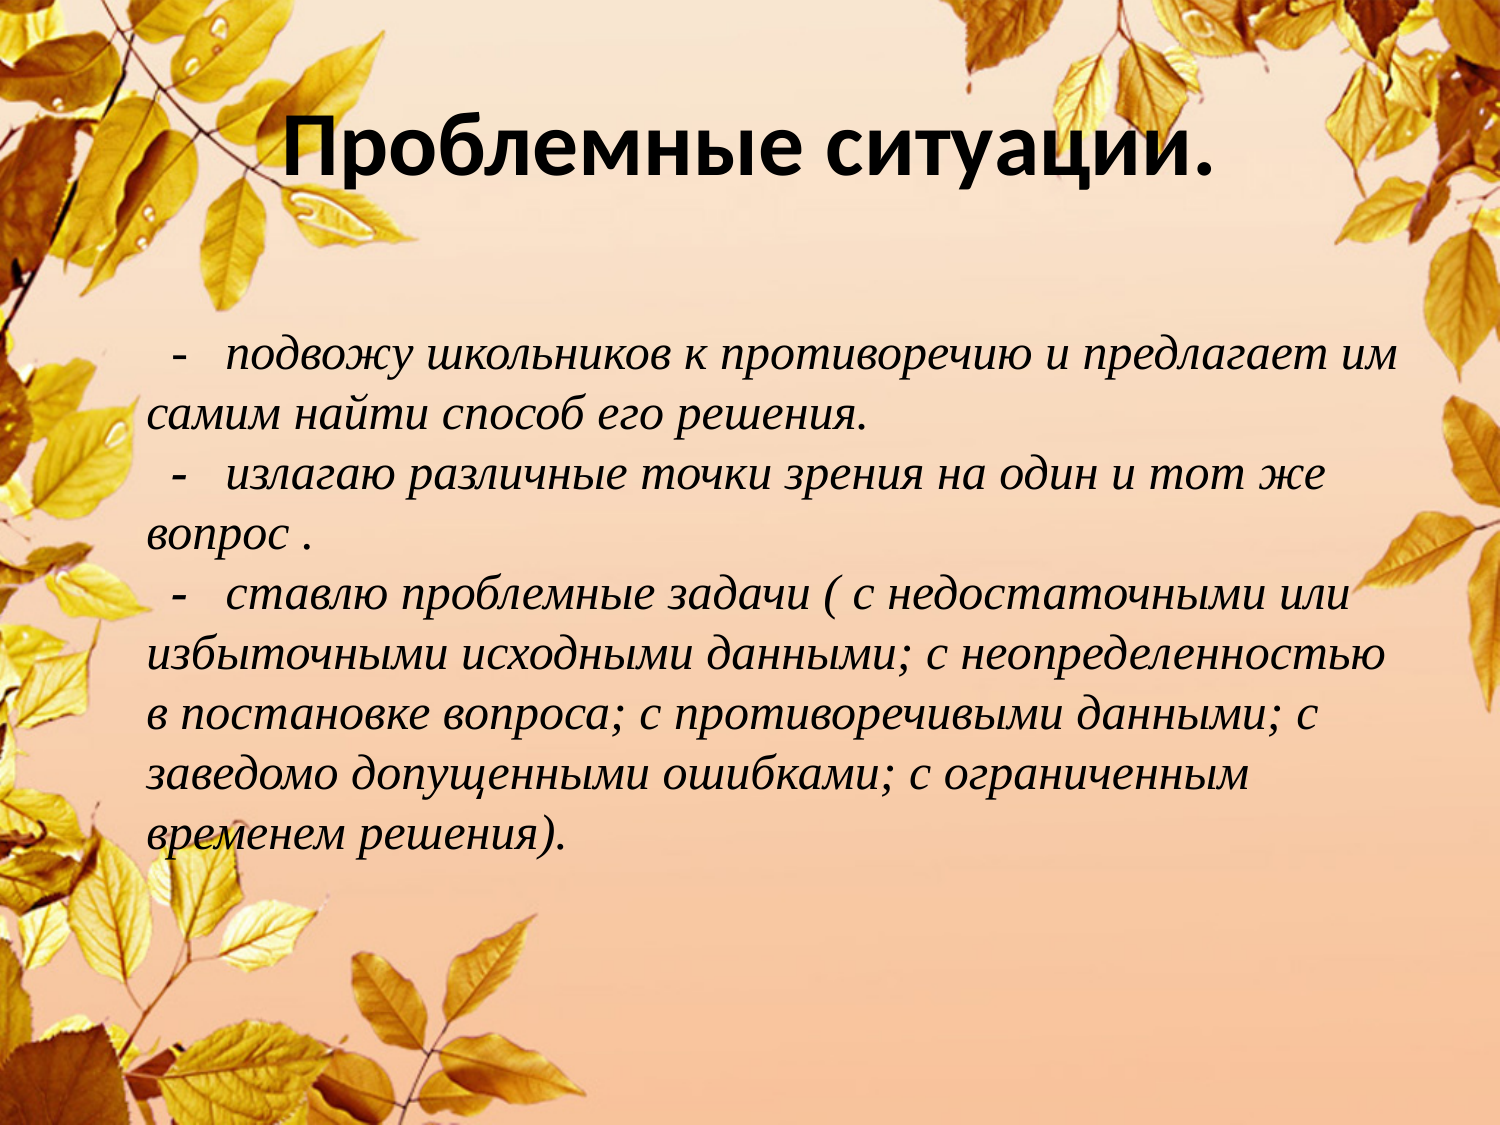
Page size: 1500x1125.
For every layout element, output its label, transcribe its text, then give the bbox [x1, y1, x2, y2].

picture [0, 0, 1500, 1125]
title Проблемные ситуации. [75, 45, 1425, 233]
list - подвожу школьников к противоречию и предлагает им самим найти способ его решения. - излагаю различные точки зрения на один и тот же вопрос . - ставлю проблемные задачи ( с недостаточными или избыточными исходными данными; с неопределенностью в постановке вопроса; с противоречивыми данными; с заведомо допущенными ошибками; с ограниченным временем решения). [75, 262, 1425, 1005]
